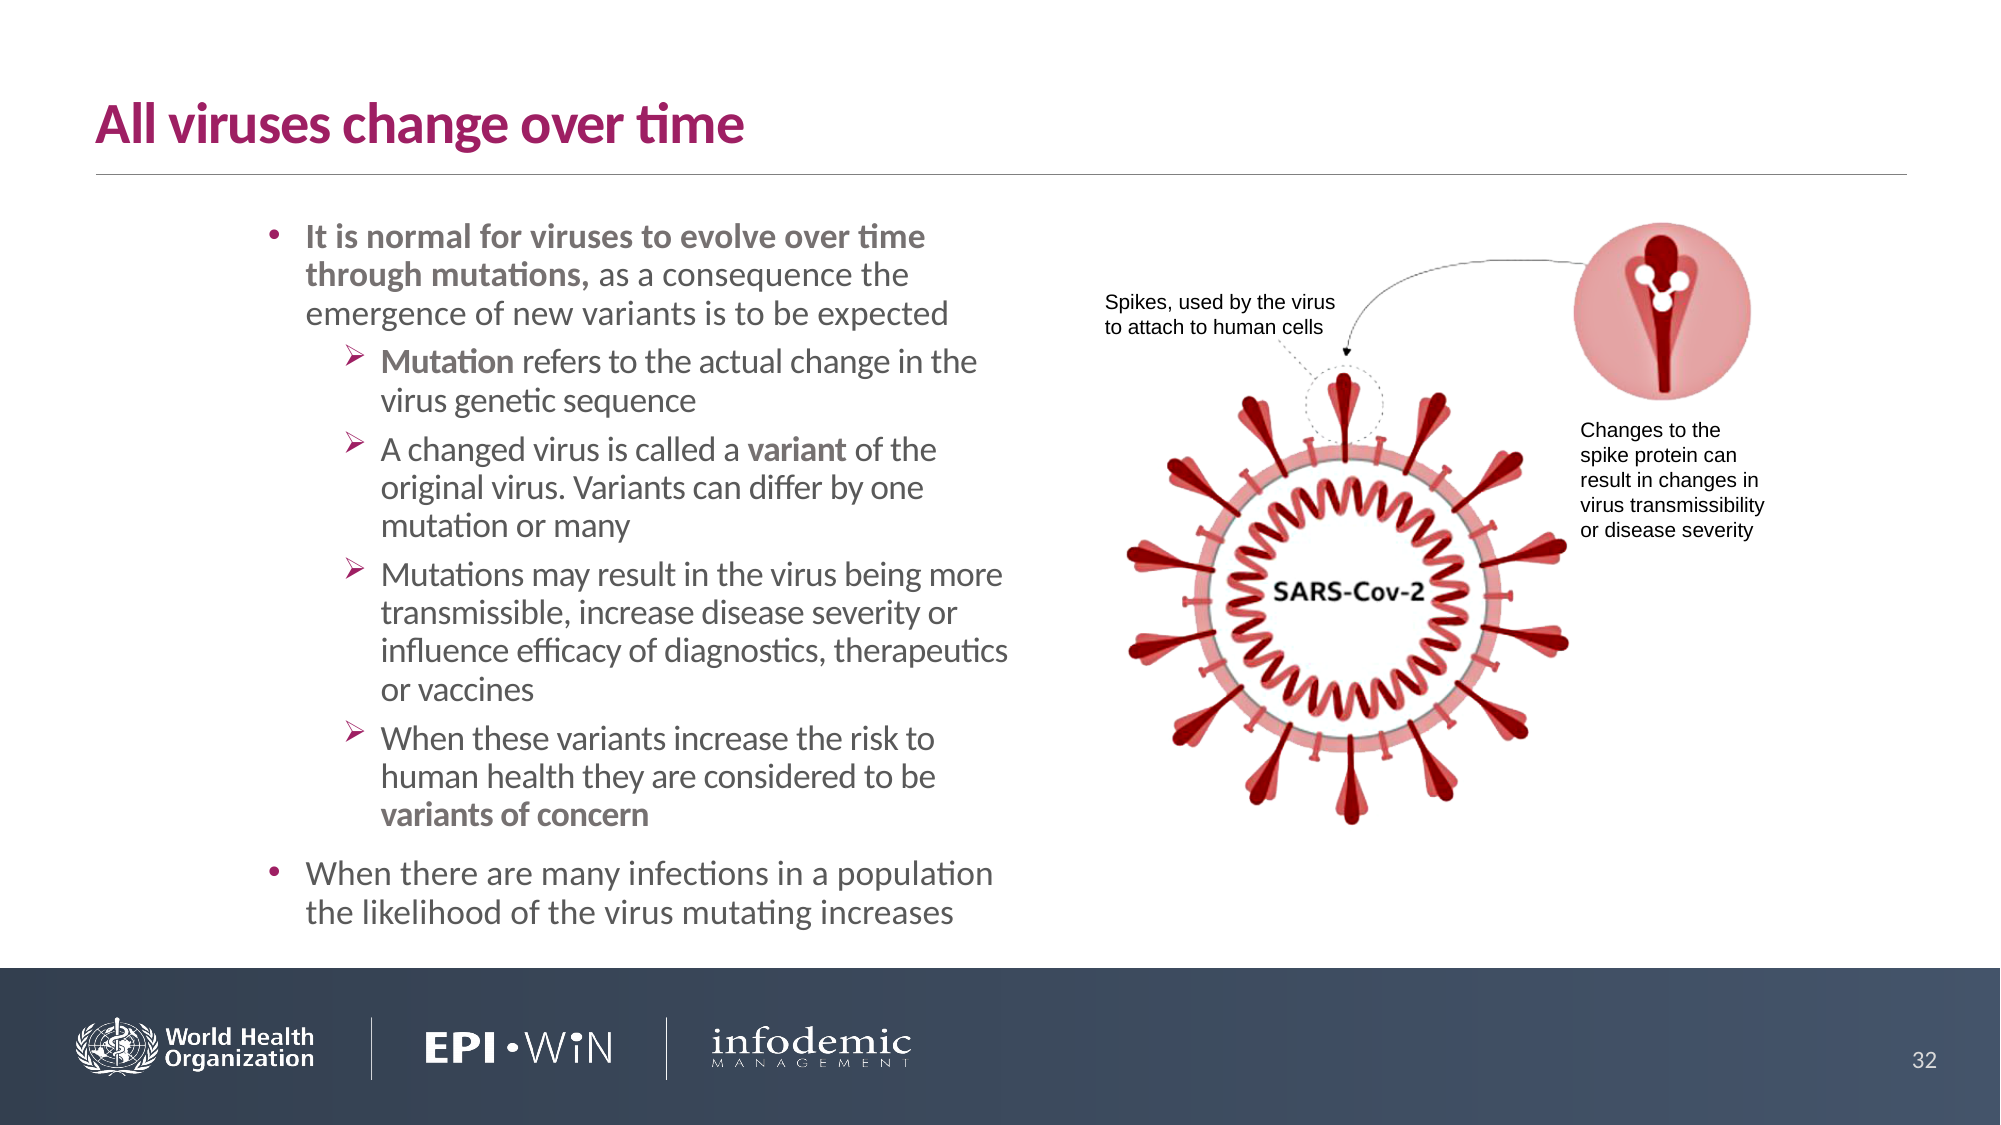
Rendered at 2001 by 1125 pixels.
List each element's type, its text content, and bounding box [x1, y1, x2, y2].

slide_number 32 [1827, 1037, 1953, 1079]
list It is normal for viruses to evolve over time through mutations, as a consequence the emergence of new variants is to be expected Mutation refers to the actual change in the virus genetic sequence A changed virus is called a variant of the original virus. Variants can differ by one mutation or many Mutations may result in the virus being more transmissible, increase disease severity or influence efficacy of diagnostics, therapeutics or vaccines When these variants increase the risk to human health they are considered to be variants of concern When there are many infections in a population the likelihood of the virus mutating increases [253, 209, 1053, 969]
title All viruses change over time [80, 62, 1782, 188]
picture [63, 1010, 930, 1086]
picture [918, 209, 1958, 844]
